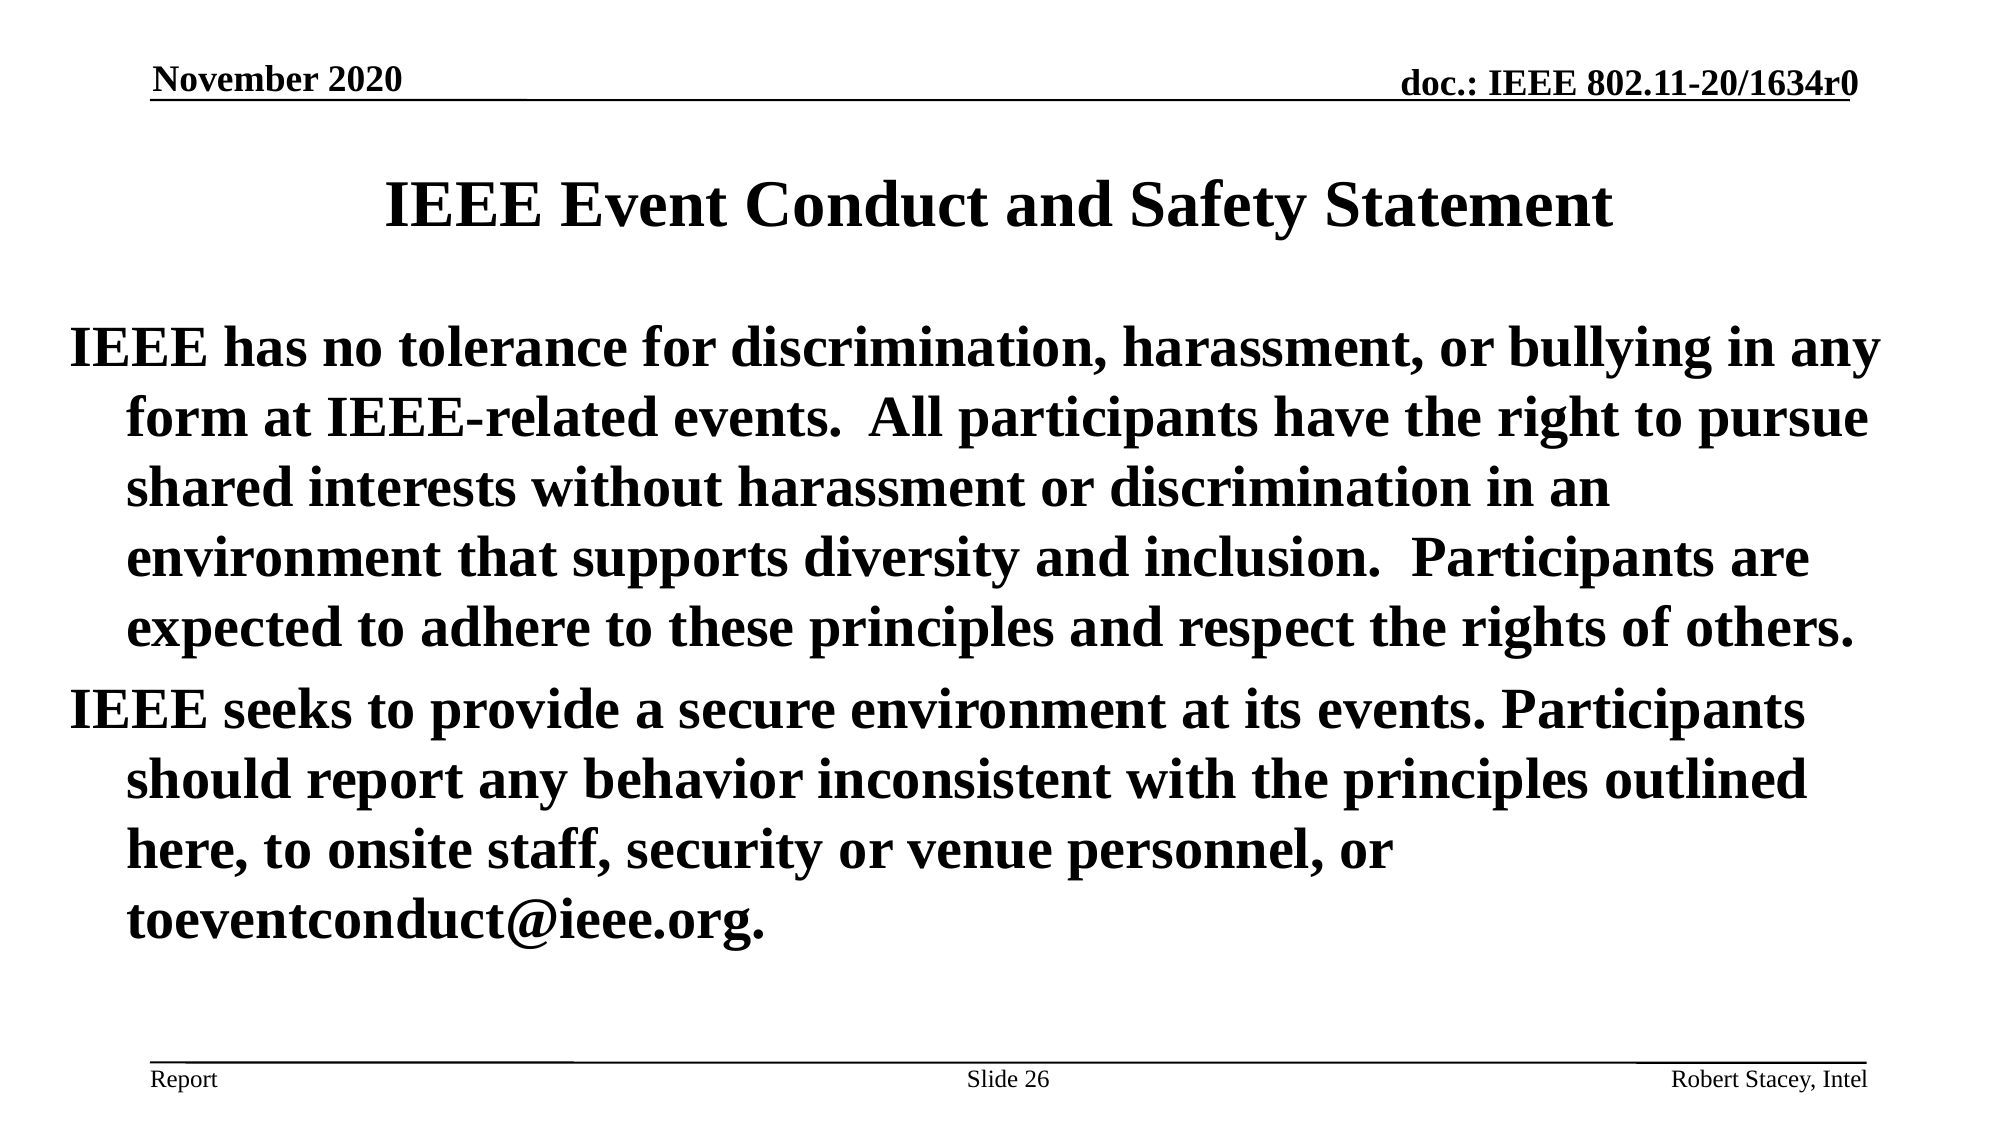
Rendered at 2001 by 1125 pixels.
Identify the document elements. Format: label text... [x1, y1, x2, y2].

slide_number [152, 54, 563, 100]
title IEEE Event Conduct and Safety Statement [149, 112, 1850, 288]
footer Robert Stacey, Intel [1171, 1061, 1869, 1093]
slide_number Slide 26 [950, 1061, 1067, 1123]
list IEEE has no tolerance for discrimination, harassment, or bullying in any form at IEEE-related events. All participants have the right to pursue shared interests without harassment or discrimination in an environment that supports diversity and inclusion. Participants are expected to adhere to these principles and respect the rights of others. IEEE seeks to provide a secure environment at its events. Participants should report any behavior inconsistent with the principles outlined here, to onsite staff, security or venue personnel, or toeventconduct@ieee.org. [54, 299, 1901, 1059]
